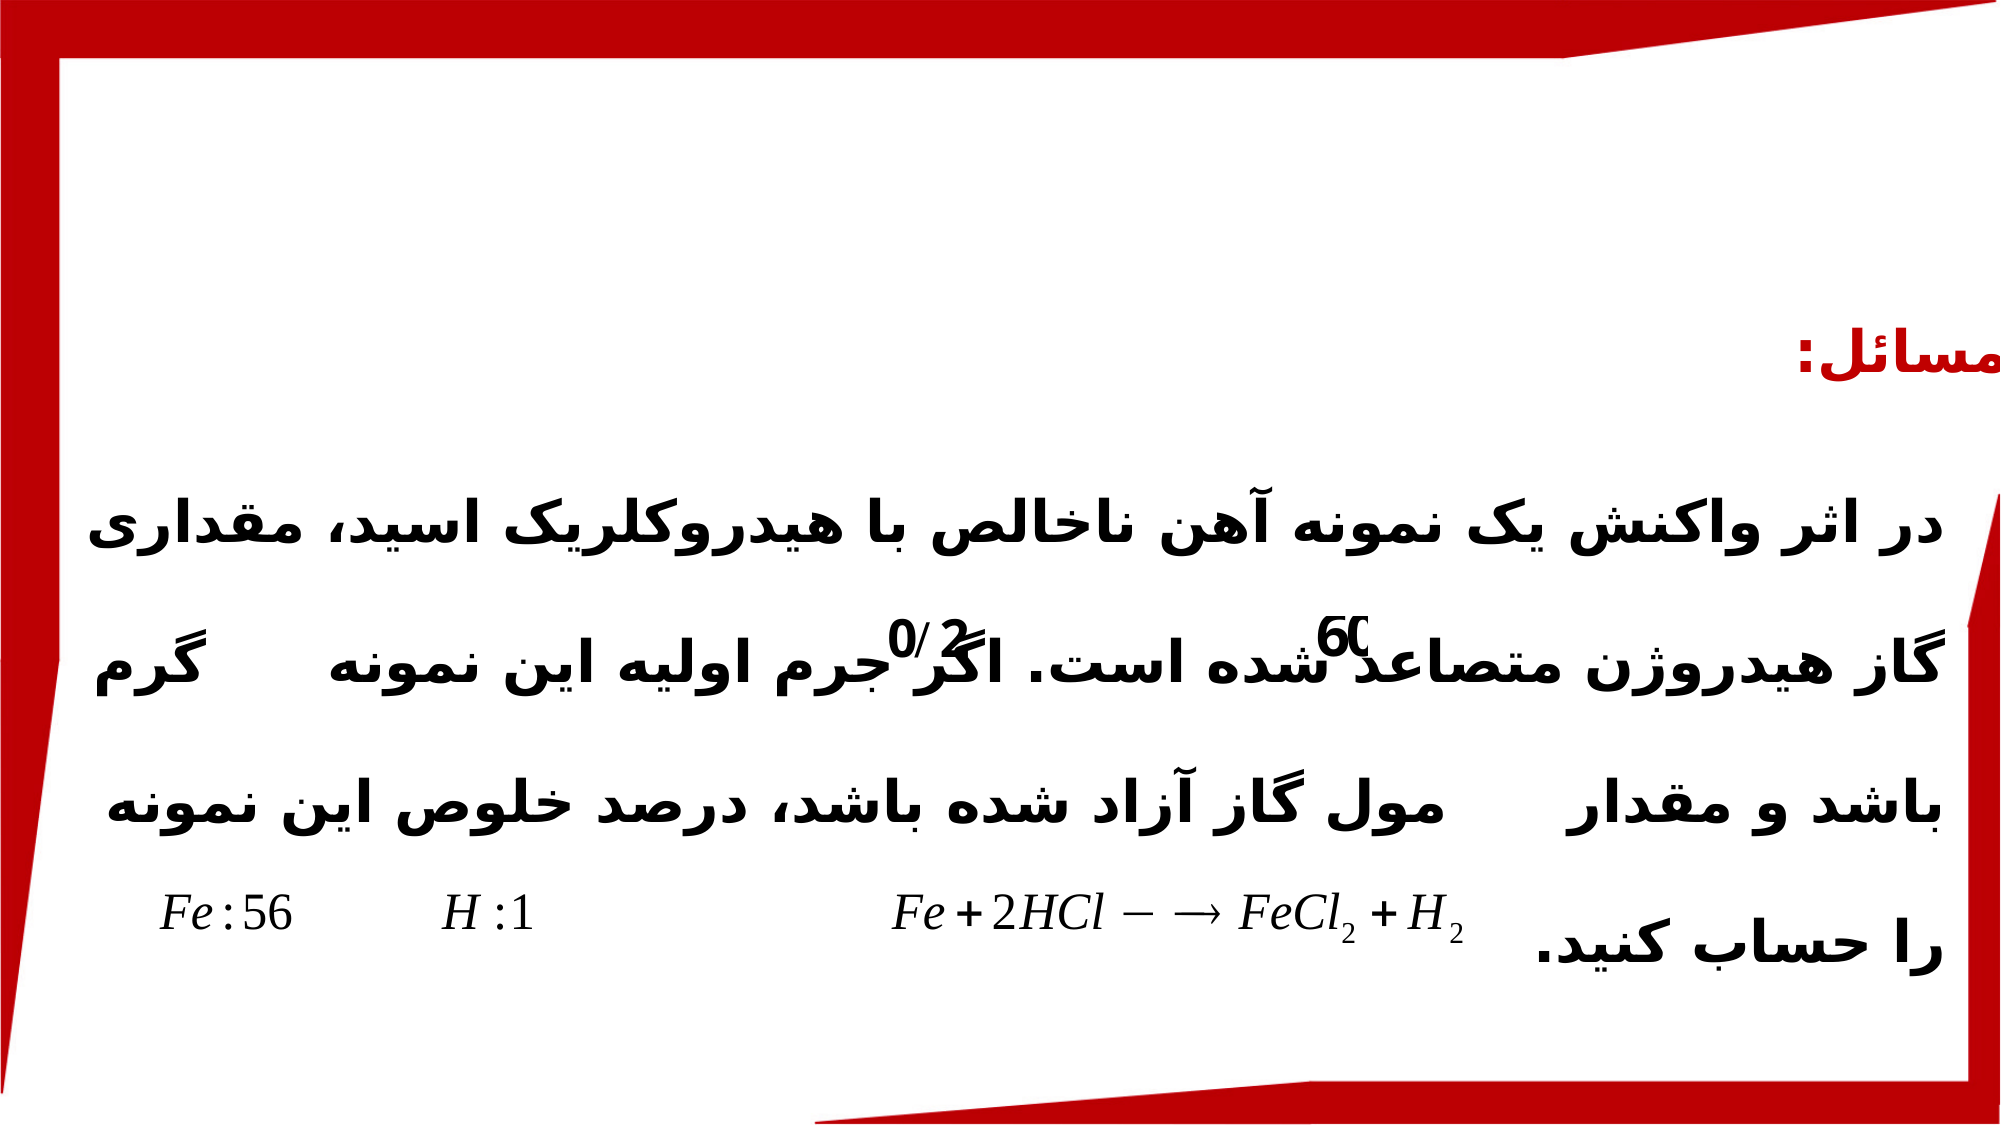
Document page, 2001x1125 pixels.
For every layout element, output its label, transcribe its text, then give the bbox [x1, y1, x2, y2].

text_box [24, 24, 2000, 100]
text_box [150, 872, 1474, 957]
picture [0, 0, 2001, 1125]
text_box [0, 1, 2000, 75]
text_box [888, 616, 965, 664]
text_box مسائل: [1779, 272, 2000, 392]
text_box در اثر واکنش یک نمونه آهن ناخالص با هیدروکلریک اسید، مقداری گاز هیدروژن متصاعد شده است. اگر جرم اولیه این نمونه گرم باشد و مقدار مول گاز آزاد شده باشد، درصد خلوص این نمونه را حساب کنید. [38, 406, 1961, 1125]
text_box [1315, 616, 1368, 664]
